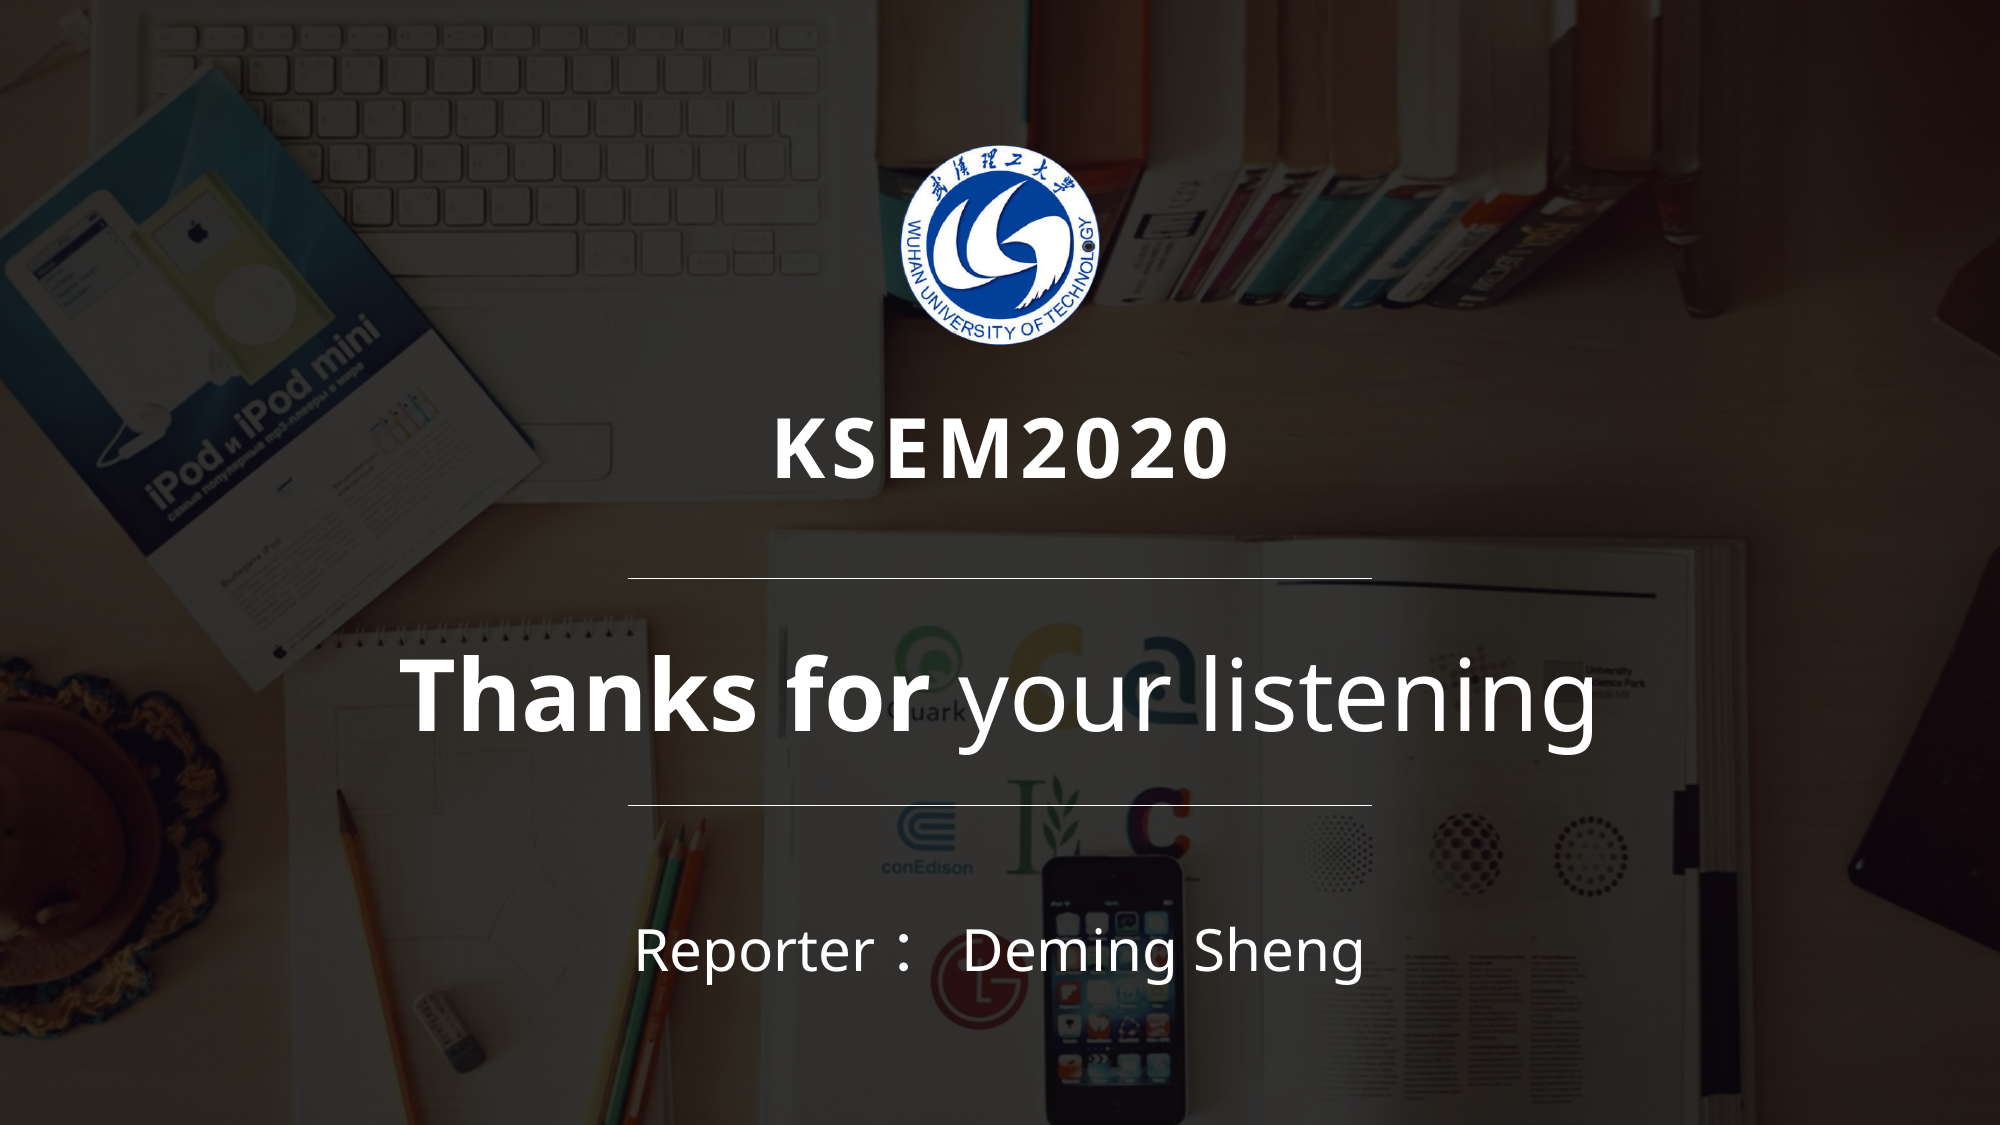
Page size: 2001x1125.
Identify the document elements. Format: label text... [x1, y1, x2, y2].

picture [0, 0, 2000, 1125]
text_box Reporter：Deming Sheng [618, 905, 1381, 991]
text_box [399, 578, 1600, 806]
text_box KSEM2020 [99, 395, 1900, 495]
